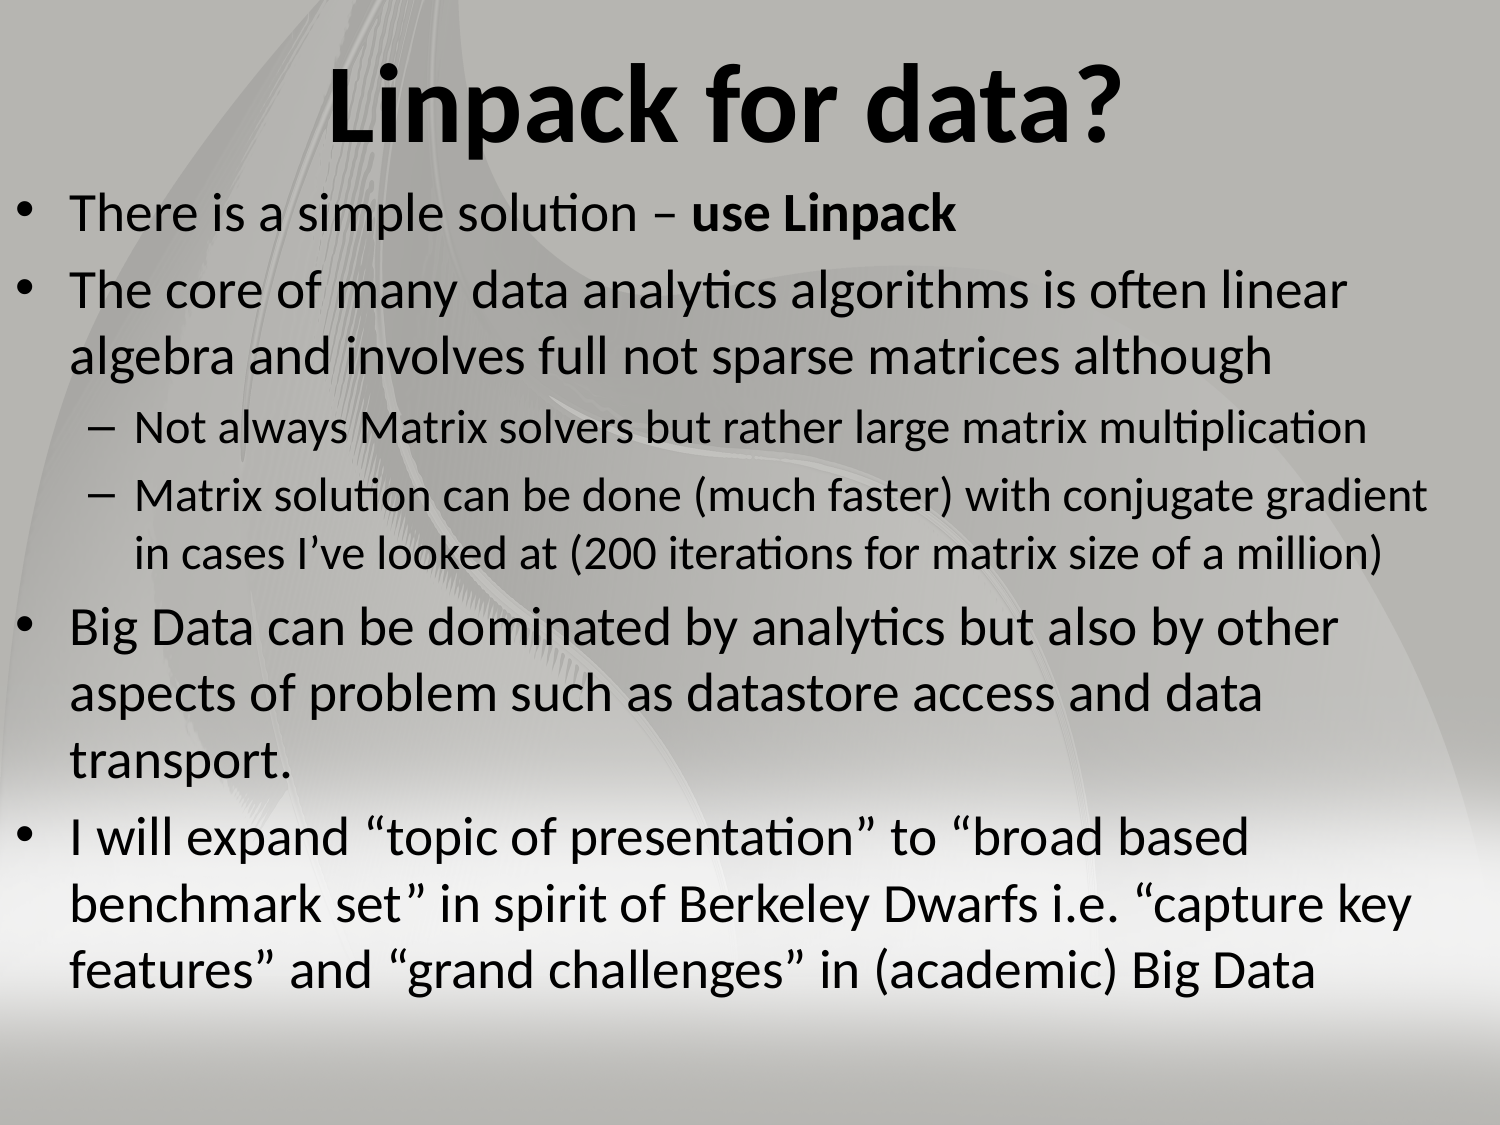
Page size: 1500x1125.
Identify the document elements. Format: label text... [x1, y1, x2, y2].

title Linpack for data? [51, 27, 1402, 168]
picture [0, 0, 1500, 1125]
list There is a simple solution – use Linpack The core of many data analytics algorithms is often linear algebra and involves full not sparse matrices although Not always Matrix solvers but rather large matrix multiplication Matrix solution can be done (much faster) with conjugate gradient in cases I’ve looked at (200 iterations for matrix size of a million) Big Data can be dominated by analytics but also by other aspects of problem such as datastore access and data transport. I will expand “topic of presentation” to “broad based benchmark set” in spirit of Berkeley Dwarfs i.e. “capture key features” and “grand challenges” in (academic) Big Data [0, 168, 1460, 1081]
